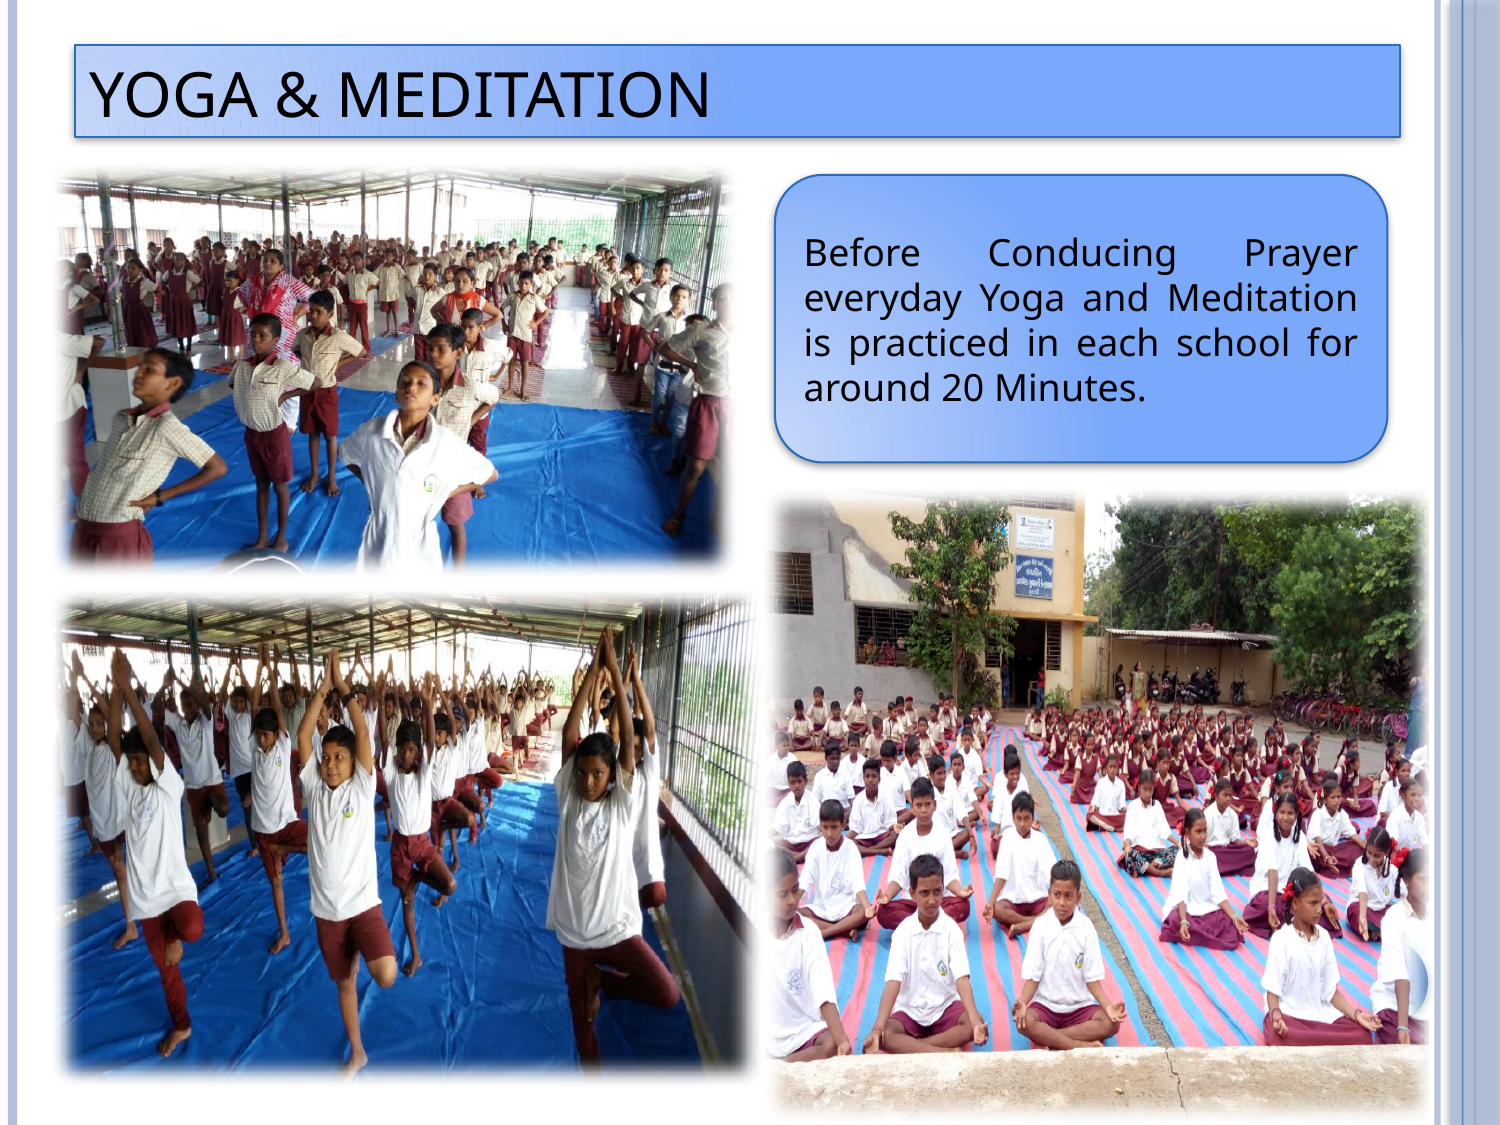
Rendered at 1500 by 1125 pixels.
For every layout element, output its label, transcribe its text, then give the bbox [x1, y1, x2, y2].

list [49, 586, 756, 1088]
text_box Before Conducing Prayer everyday Yoga and Meditation is practiced in each school for around 20 Minutes. [773, 173, 1389, 464]
title Yoga & Meditation [74, 44, 1401, 138]
picture [49, 161, 738, 579]
picture [761, 486, 1438, 1125]
